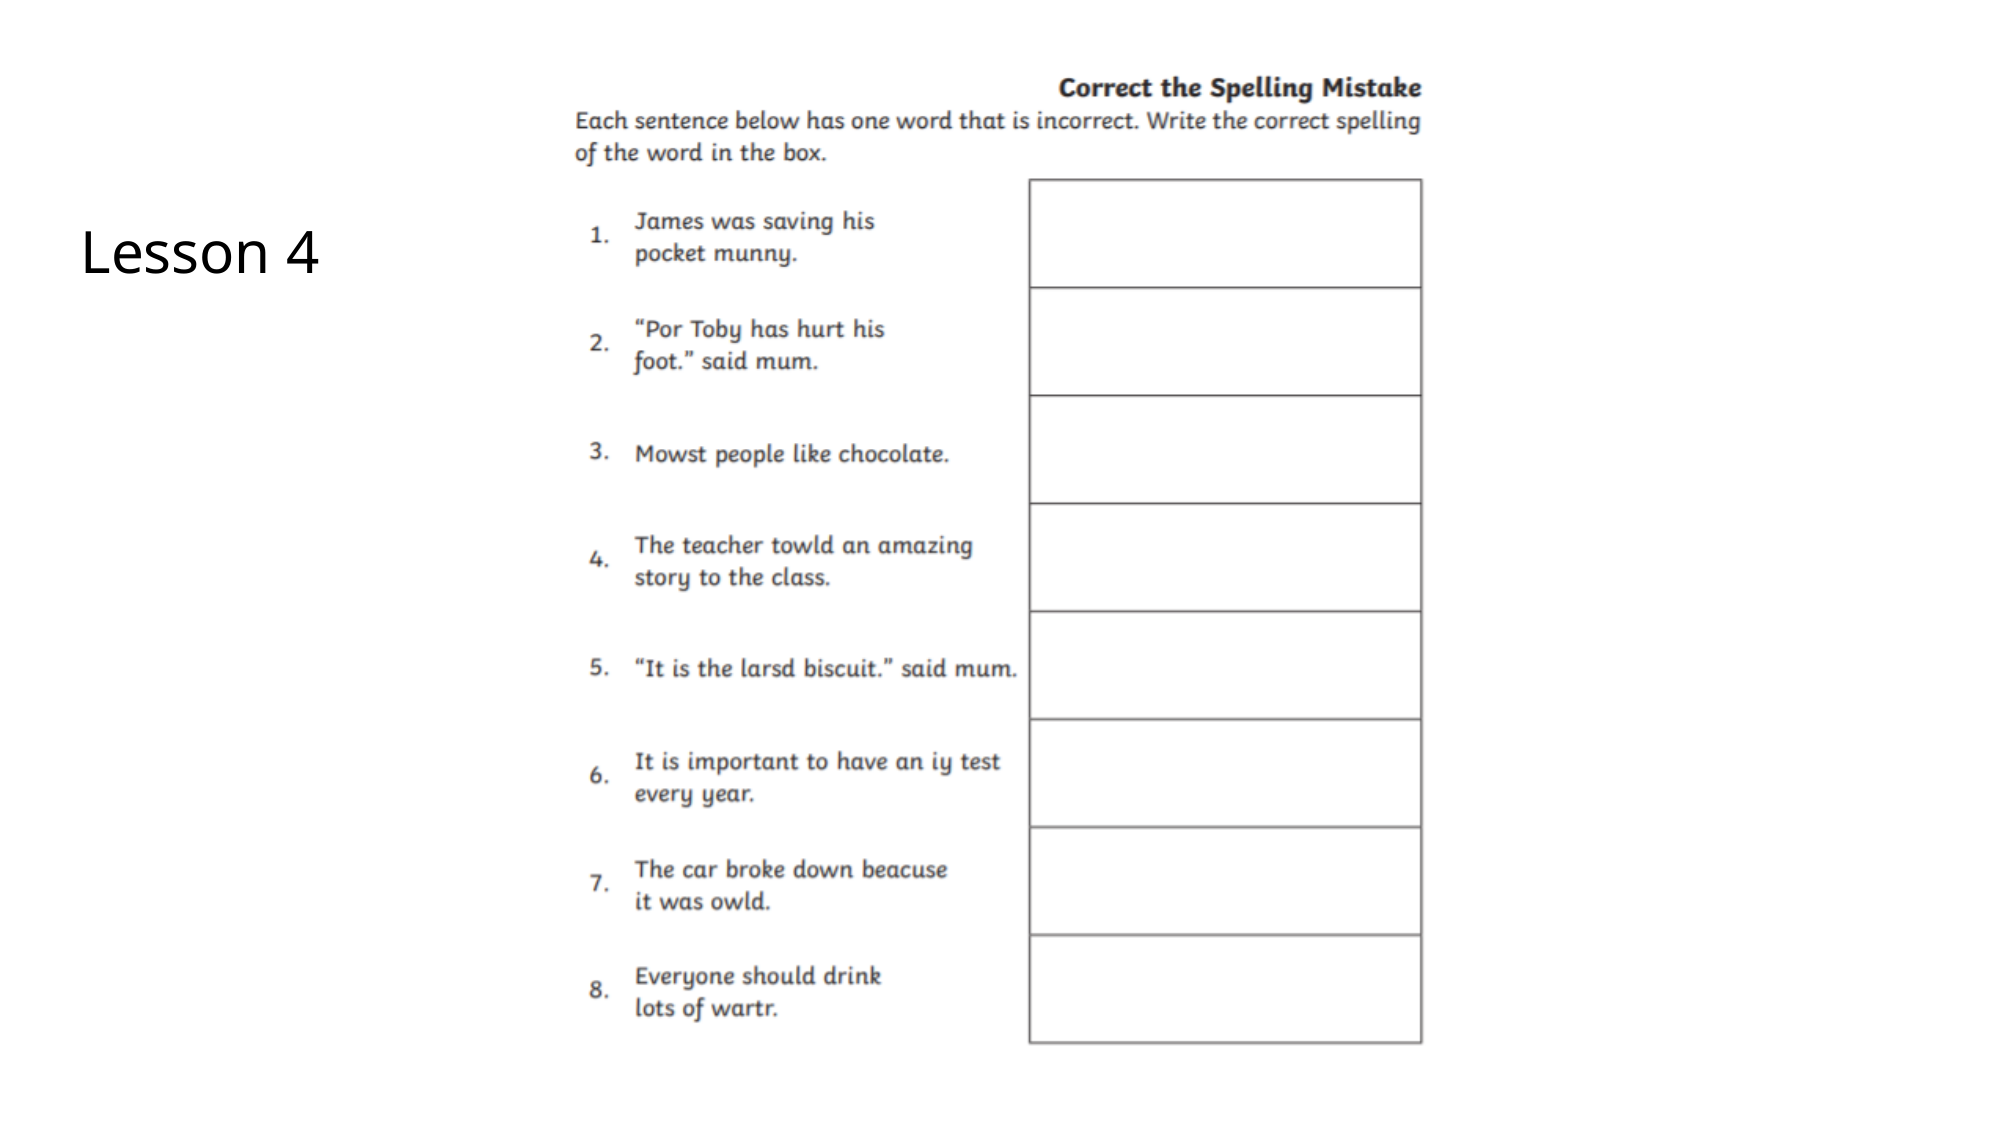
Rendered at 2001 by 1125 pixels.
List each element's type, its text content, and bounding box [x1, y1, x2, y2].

text_box Lesson 4 [65, 207, 456, 293]
picture [553, 48, 1447, 1125]
